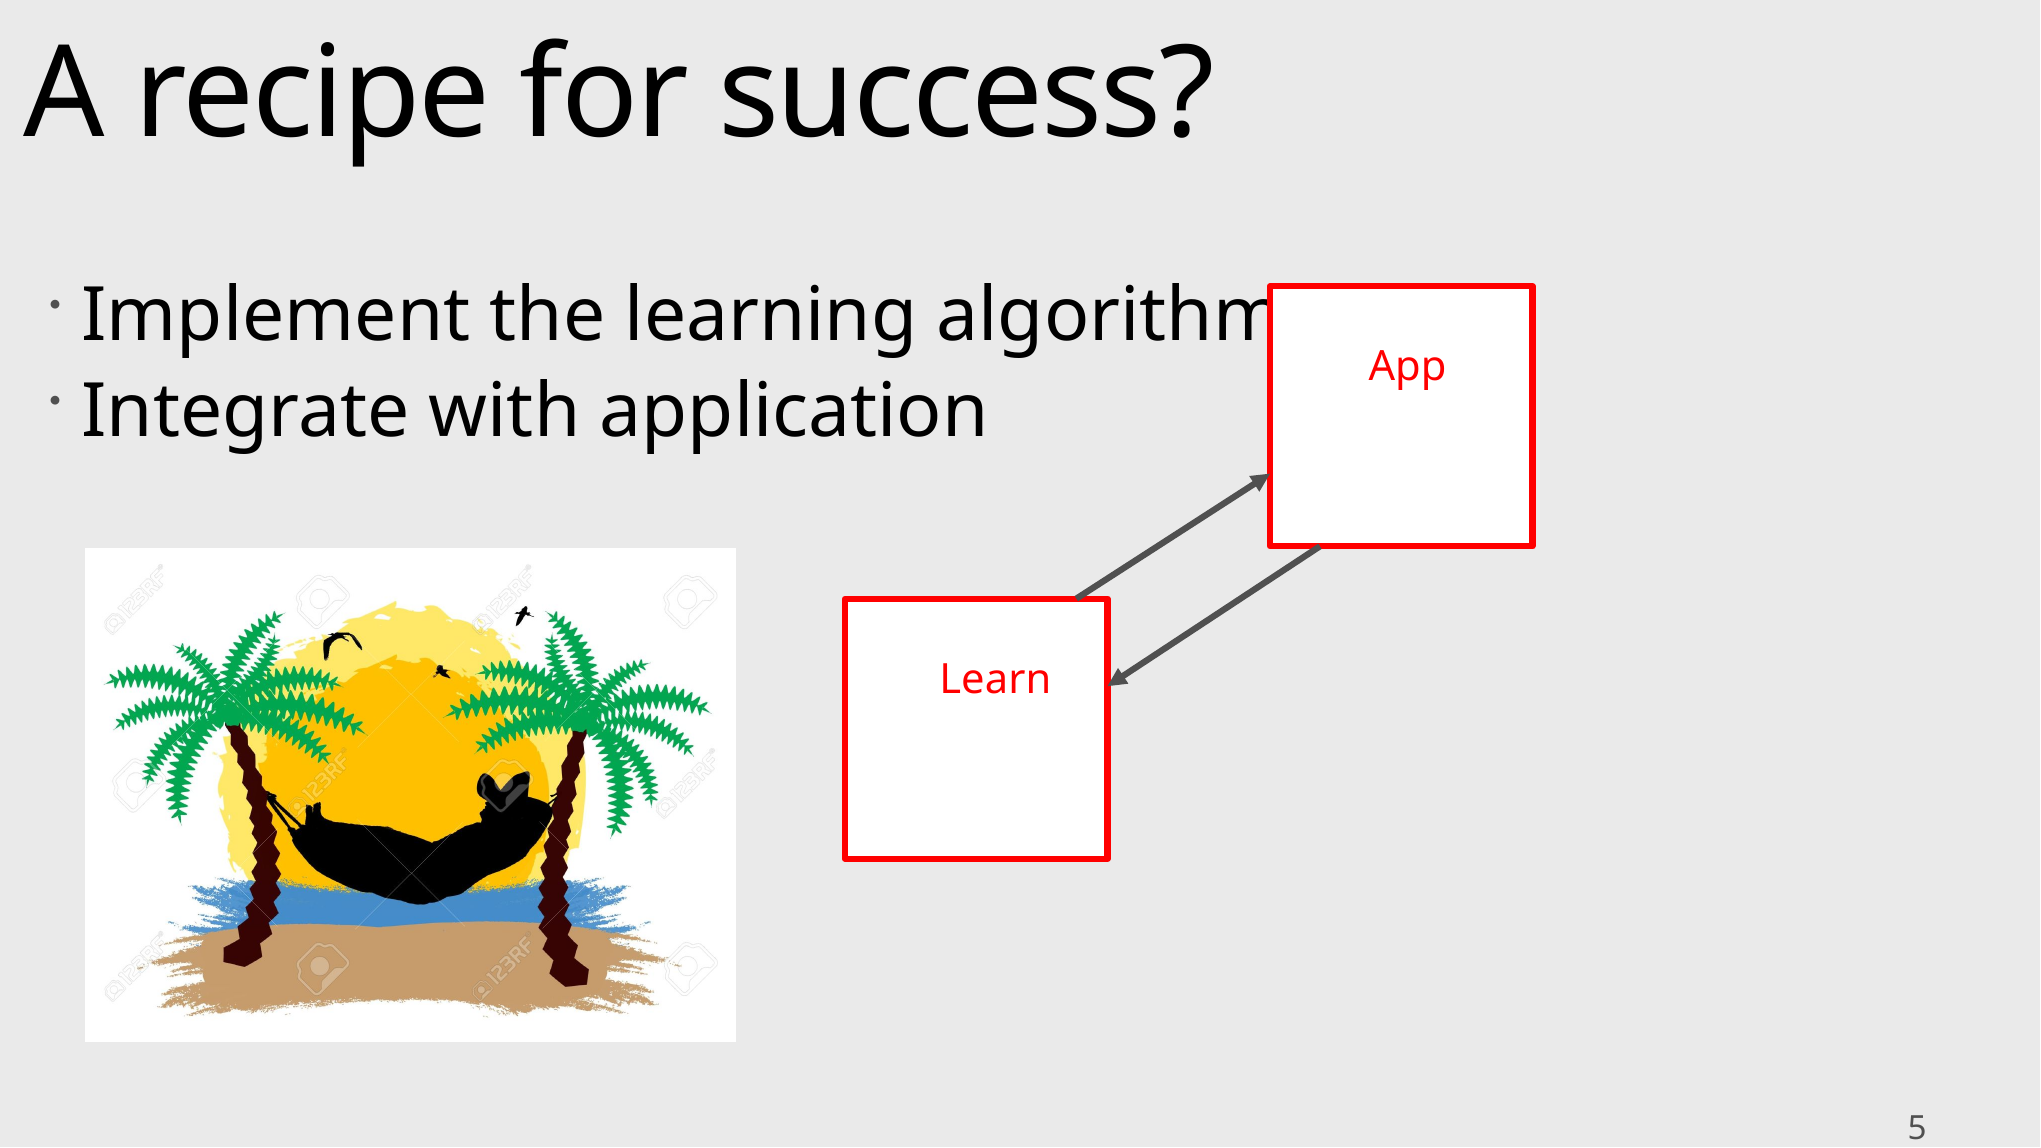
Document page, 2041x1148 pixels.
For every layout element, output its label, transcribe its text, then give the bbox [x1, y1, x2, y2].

text_box H [1269, 285, 1533, 547]
picture [85, 548, 737, 1043]
list Implement the learning algorithm Integrate with application [20, 261, 2008, 474]
text_box App [1338, 320, 1477, 481]
title A recipe for success? [0, 11, 1951, 162]
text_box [1107, 546, 1321, 687]
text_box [1076, 473, 1271, 599]
text_box H [844, 598, 1108, 860]
text_box Learn [909, 633, 1082, 793]
